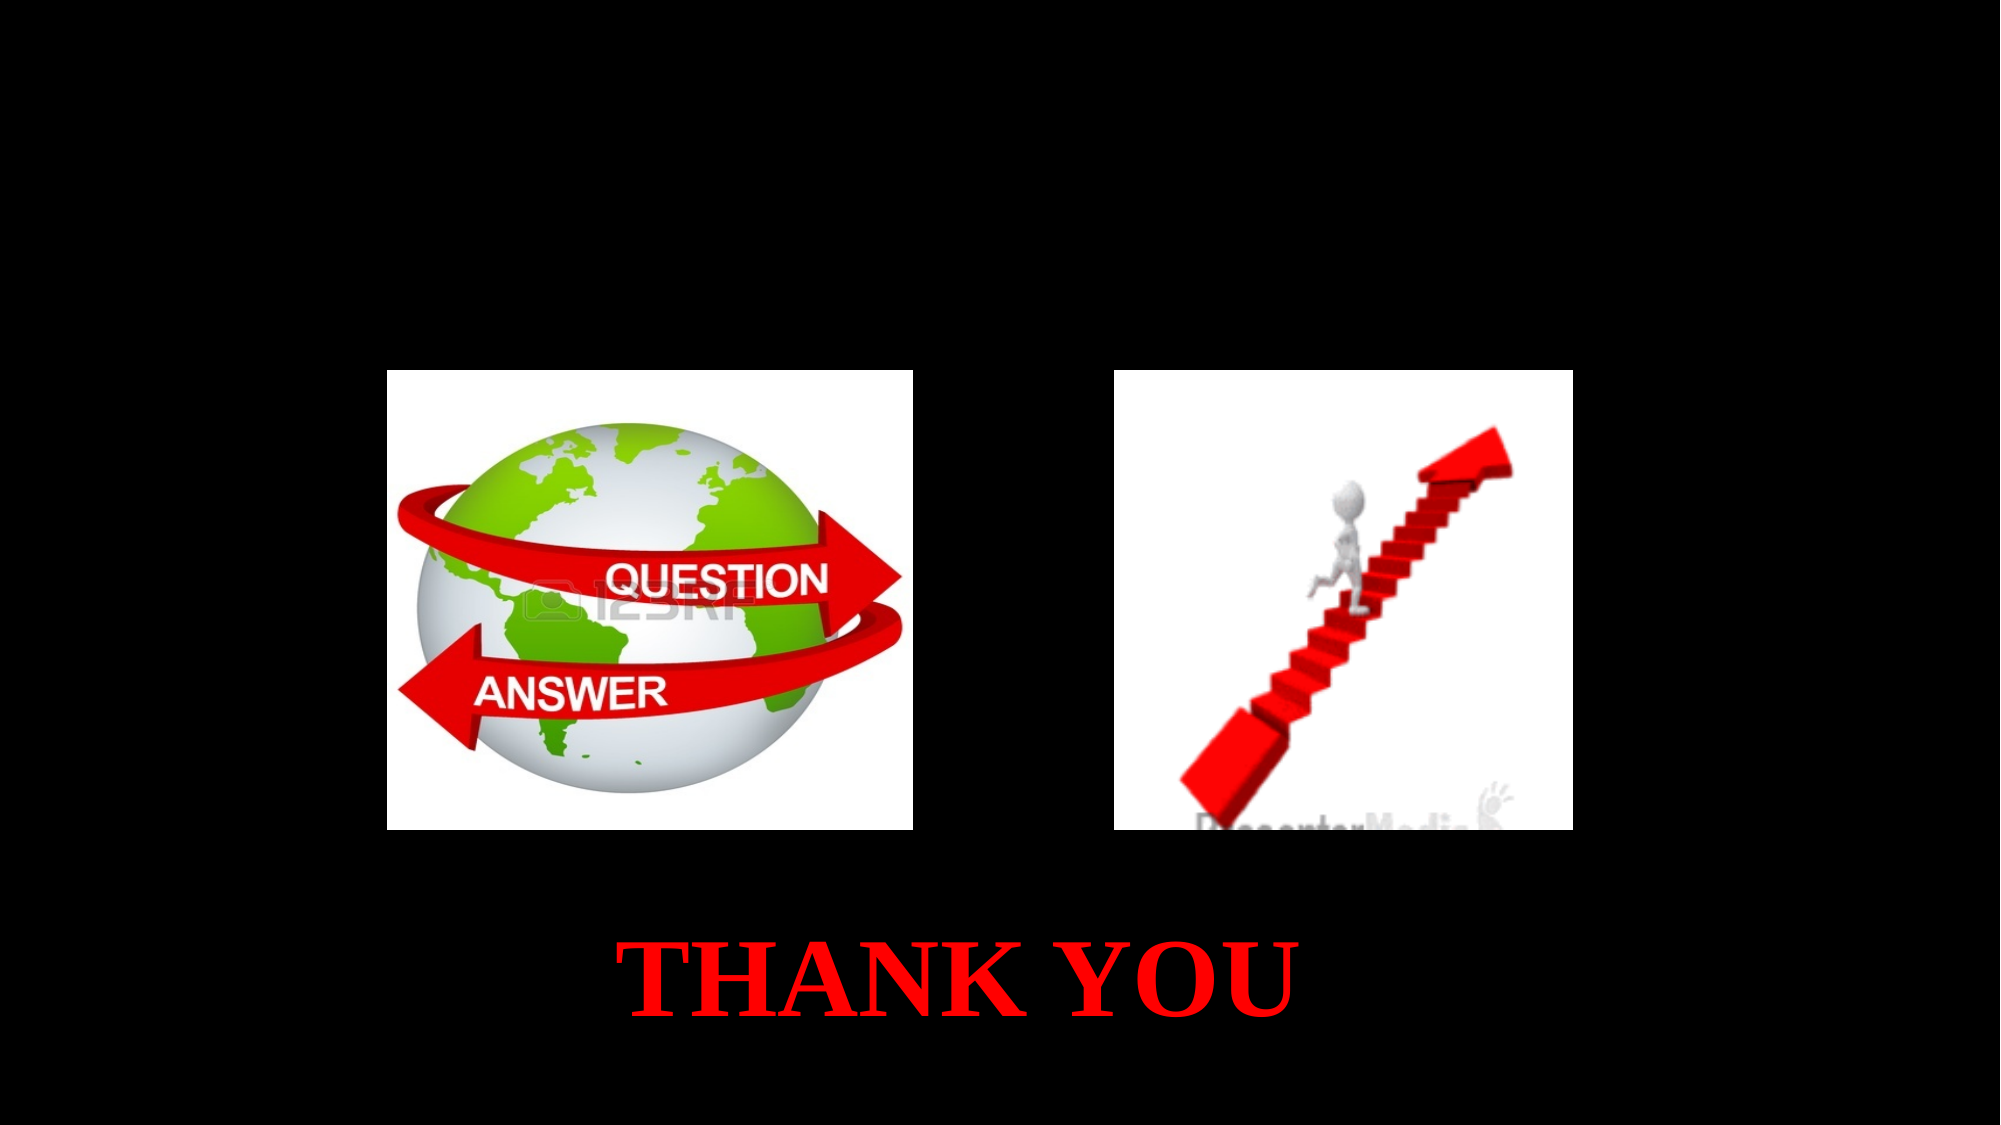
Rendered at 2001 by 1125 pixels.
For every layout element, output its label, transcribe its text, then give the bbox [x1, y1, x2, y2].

picture [1114, 370, 1573, 830]
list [387, 370, 913, 830]
text_box THANK YOU [600, 896, 1317, 1047]
